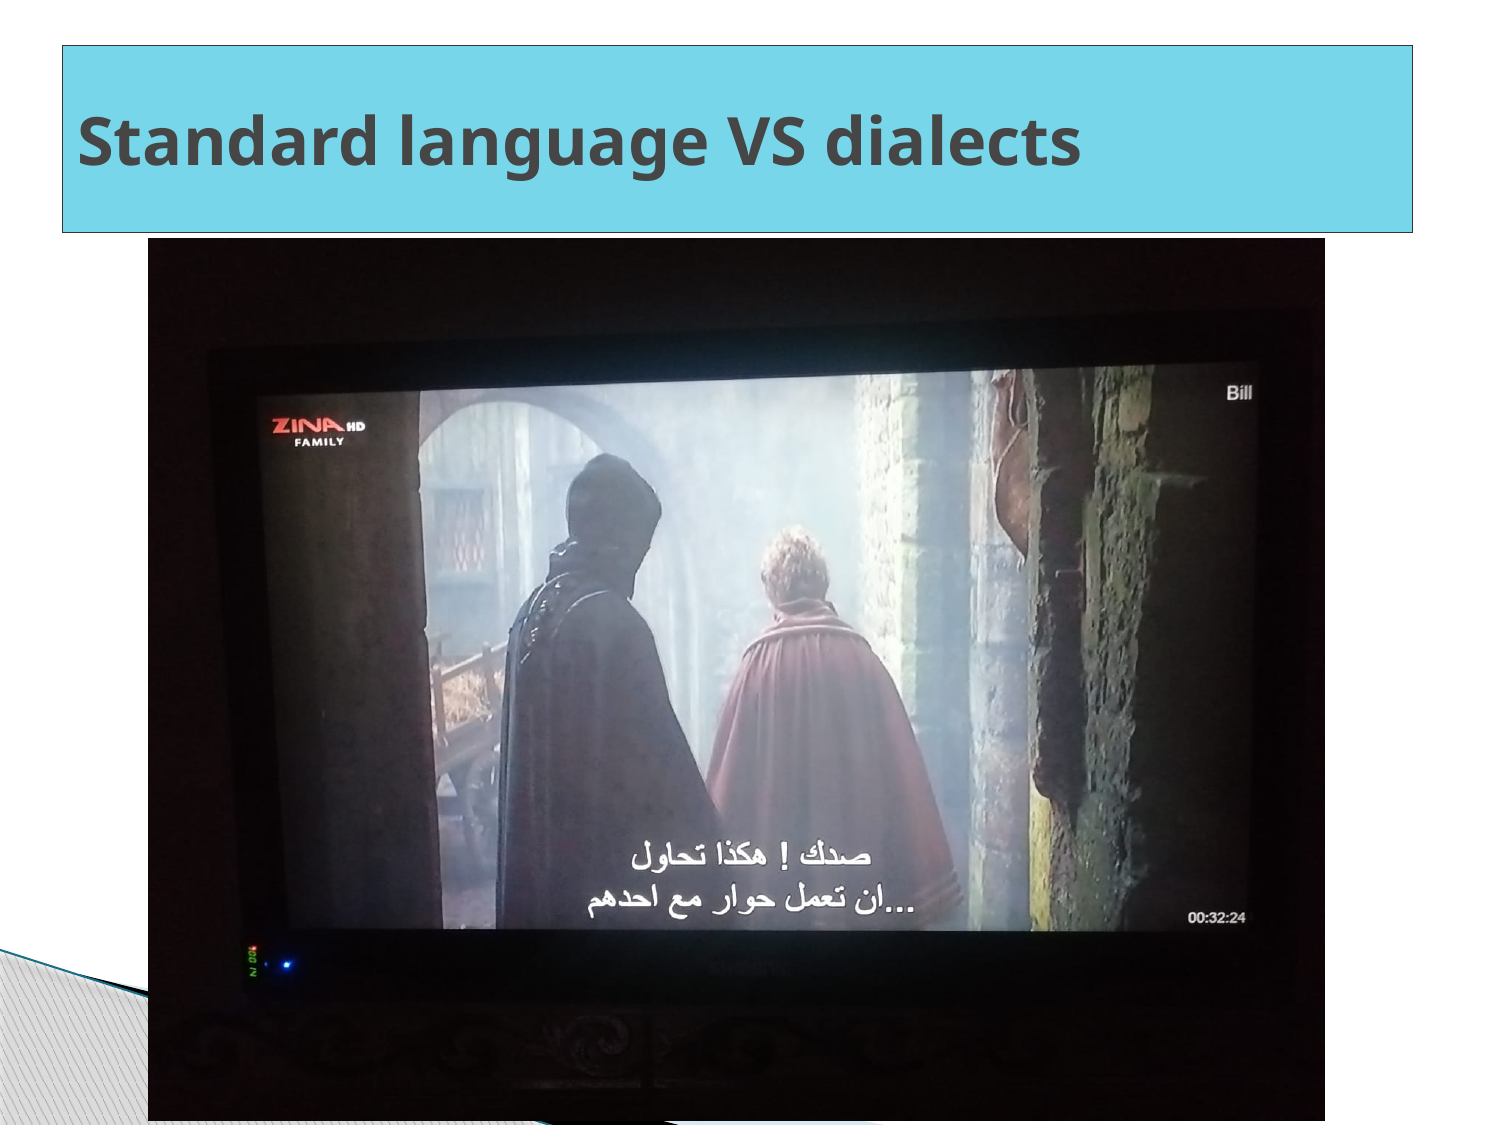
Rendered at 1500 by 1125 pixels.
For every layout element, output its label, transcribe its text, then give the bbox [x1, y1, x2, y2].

title ‎Standard language VS dialects [62, 45, 1413, 233]
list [148, 237, 1325, 1121]
